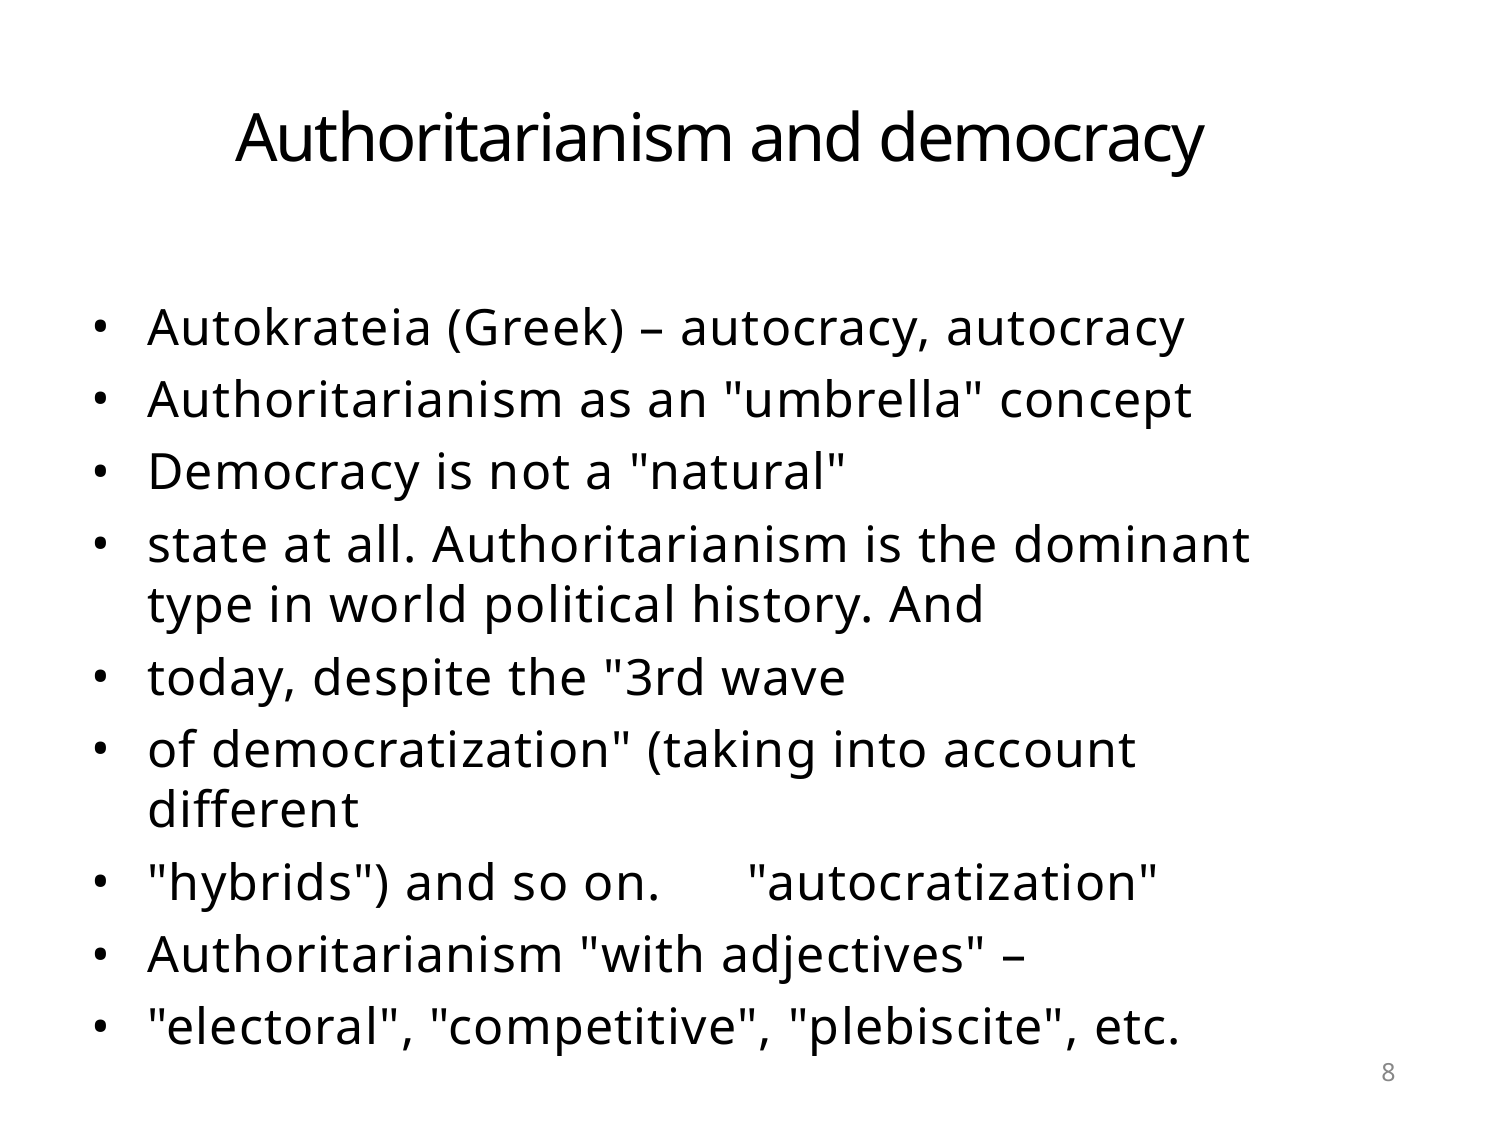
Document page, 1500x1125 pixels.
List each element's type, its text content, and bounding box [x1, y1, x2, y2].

title Authoritarianism and democracy [98, 57, 1402, 283]
slide_number 8 [1375, 1052, 1419, 1125]
text_box Autokrateia (Greek) – autocracy, autocracy Authoritarianism as an "umbrella" concept Democracy is not a "natural" state at all. Authoritarianism is the dominant type in world political history. And today, despite the "3rd wave of democratization" (taking into account different "hybrids") and so on. "autocratization" Authoritarianism "with adjectives" – "electoral", "competitive", "plebiscite", etc. [89, 282, 1335, 1056]
